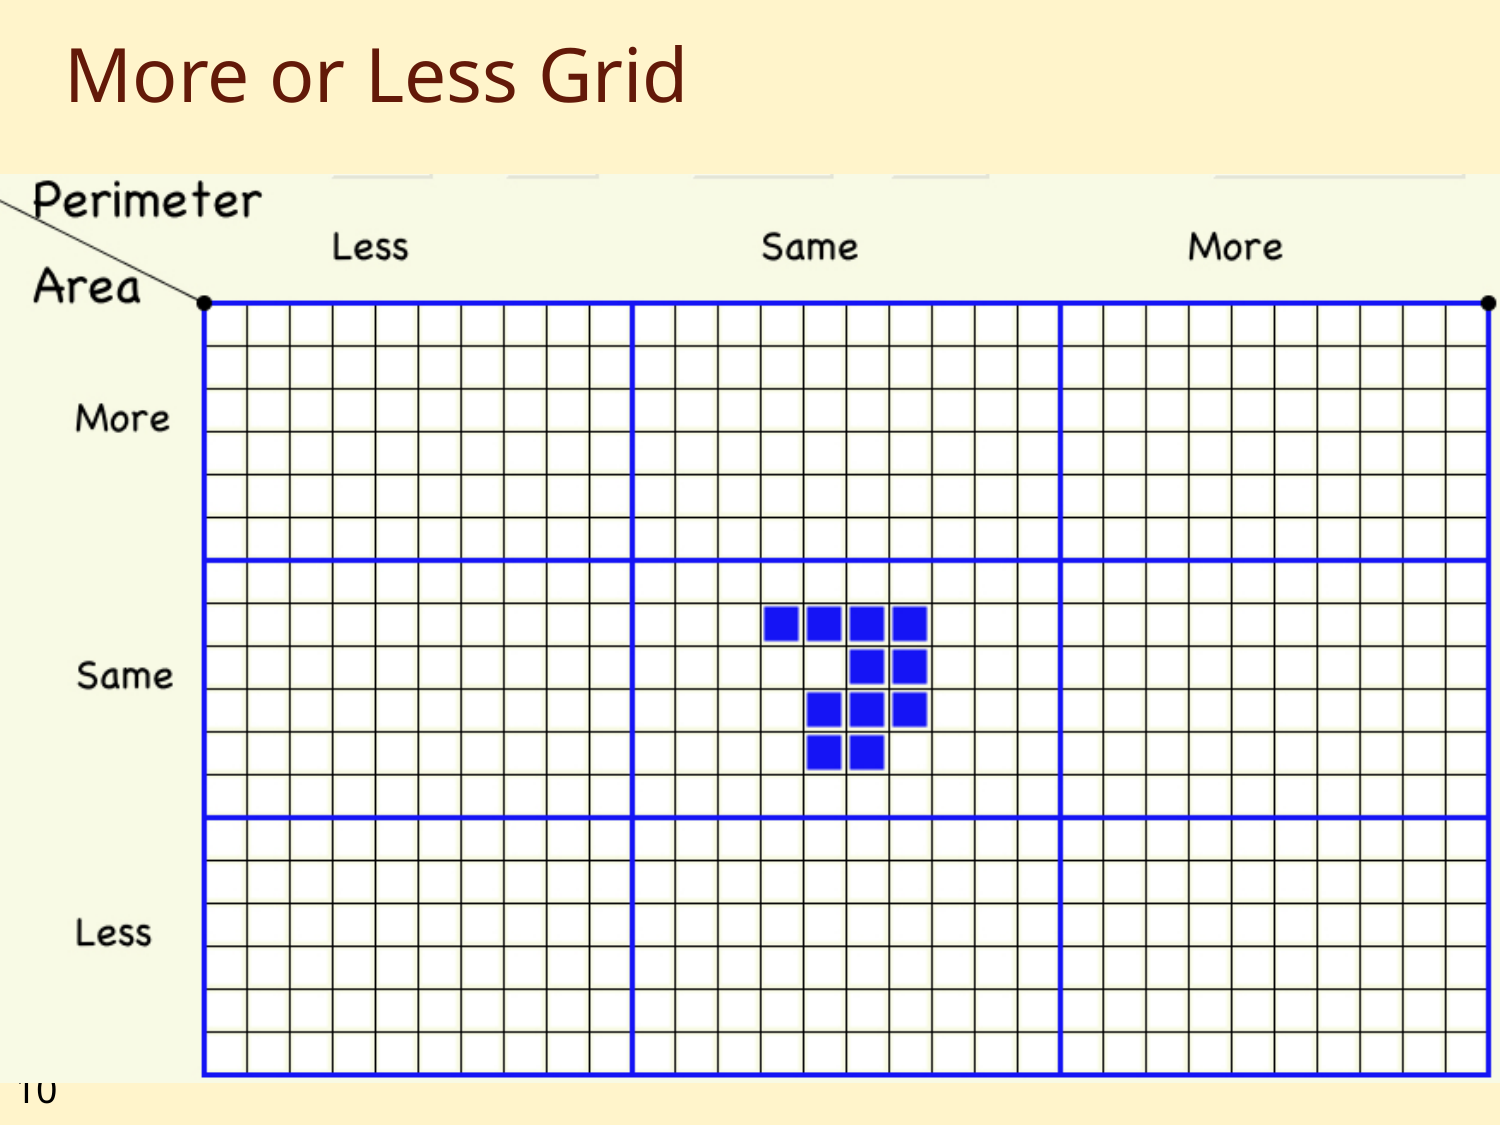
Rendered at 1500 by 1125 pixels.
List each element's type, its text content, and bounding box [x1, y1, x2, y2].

picture [0, 174, 1500, 1083]
title More or Less Grid [49, 24, 1326, 126]
